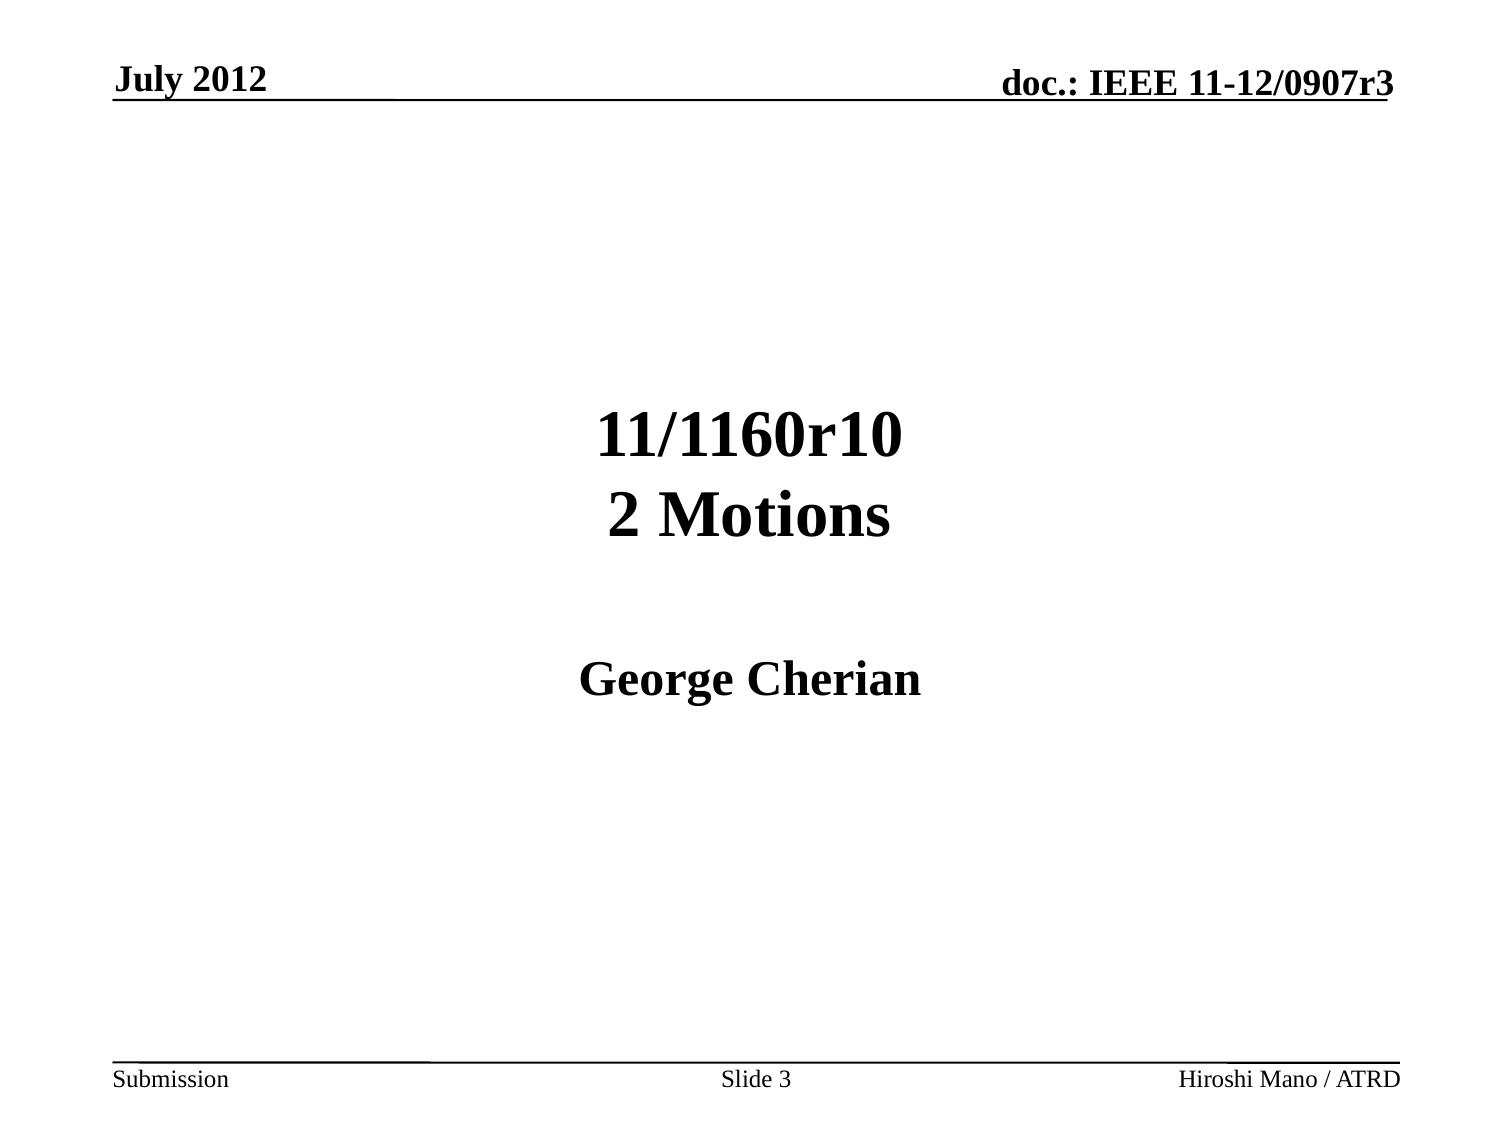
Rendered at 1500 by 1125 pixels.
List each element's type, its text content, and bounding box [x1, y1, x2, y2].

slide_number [114, 54, 423, 100]
footer Hiroshi Mano / ATRD [878, 1061, 1402, 1093]
subtitle George Cherian [224, 637, 1276, 926]
title 11/1160r10 2 Motions [112, 349, 1388, 591]
slide_number Slide 3 [712, 1061, 800, 1123]
